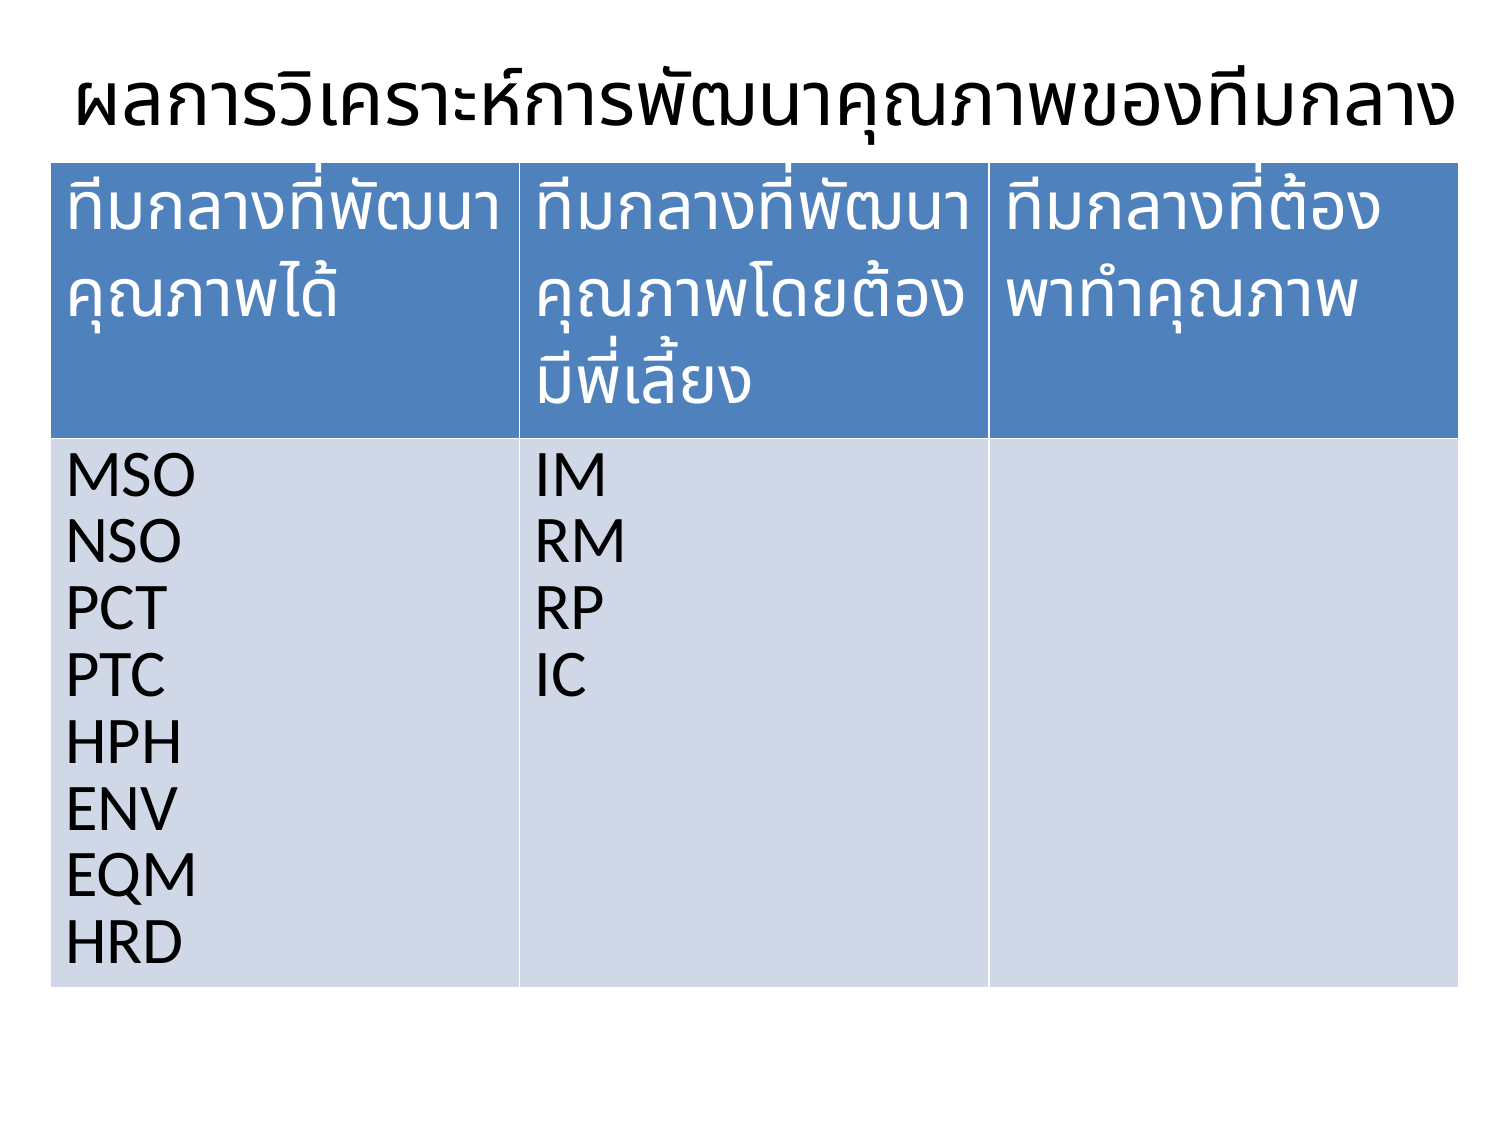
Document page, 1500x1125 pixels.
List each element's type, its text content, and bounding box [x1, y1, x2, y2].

table_header ทีมกลางที่พัฒนาคุณภาพโดยต้องมีพี่เลี้ยง [520, 163, 988, 438]
table_cell [990, 439, 1458, 987]
table_cell IM RM RP IC [520, 439, 988, 987]
title ผลการวิเคราะห์การพัฒนาคุณภาพของทีมกลาง [28, 1, 1500, 189]
table_header ทีมกลางที่พัฒนาคุณภาพได้ [51, 163, 519, 438]
table_header ทีมกลางที่ต้องพาทำคุณภาพ [990, 163, 1458, 438]
table_cell MSO NSO PCT PTC HPH ENV EQM HRD [51, 439, 519, 987]
